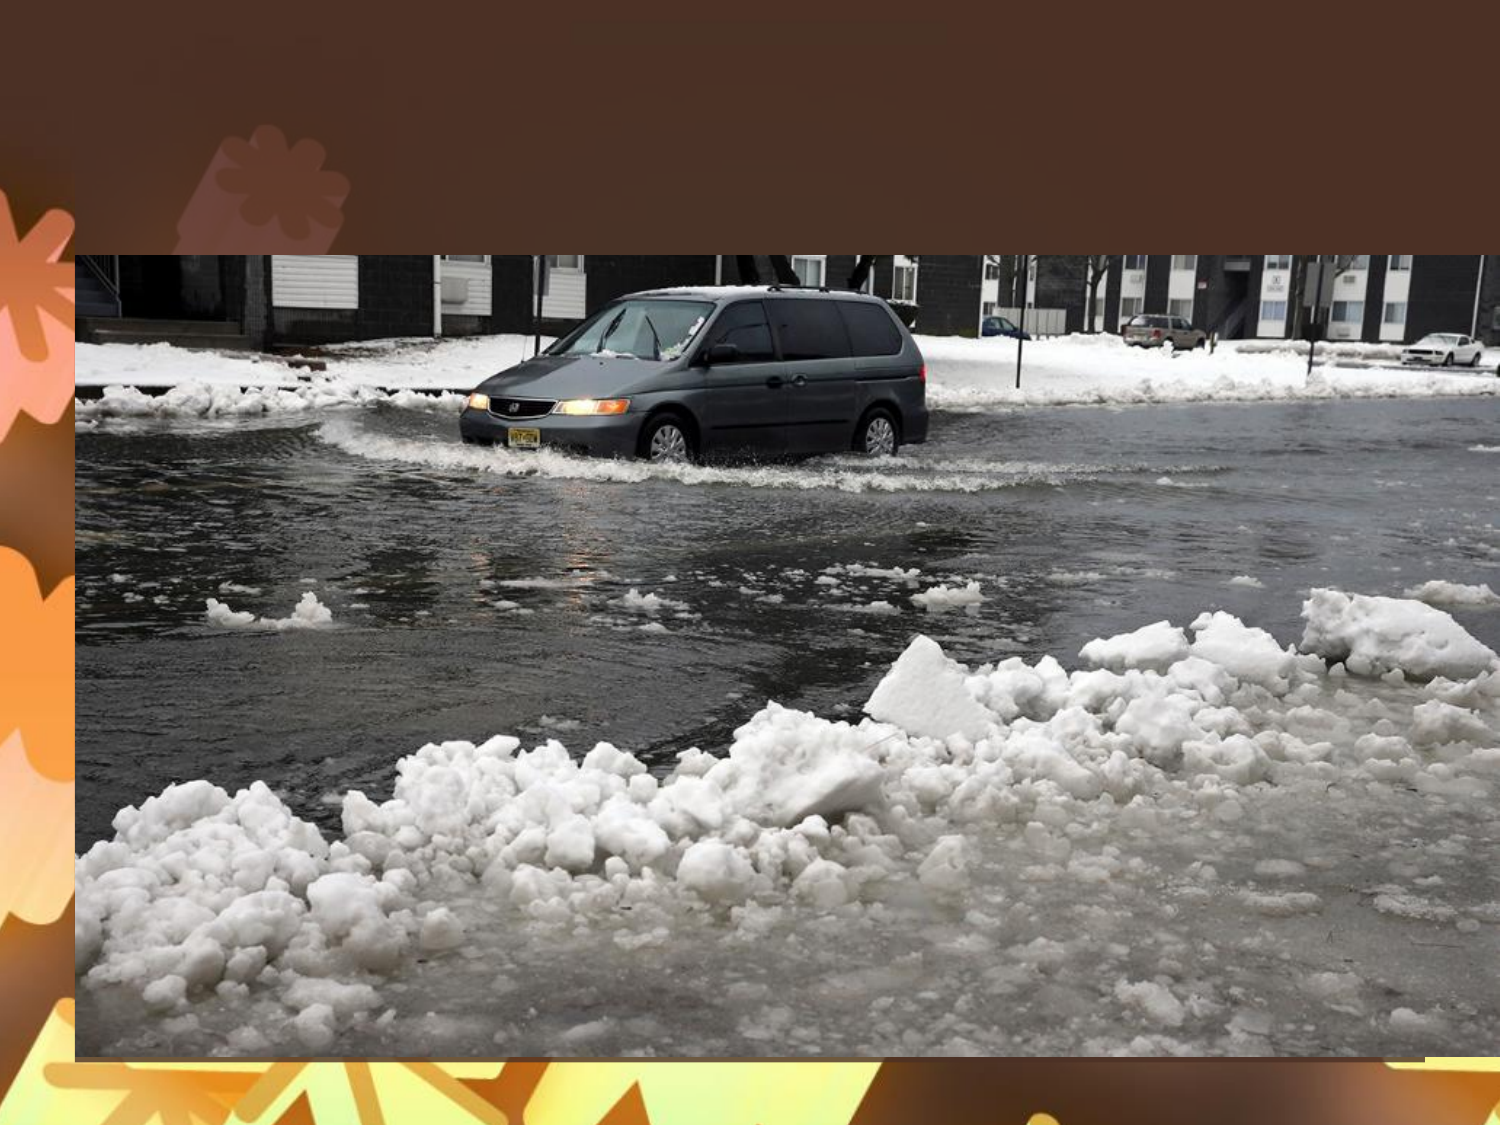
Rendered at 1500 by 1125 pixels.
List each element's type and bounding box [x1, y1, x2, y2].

picture [0, 0, 1500, 1125]
list [74, 255, 1500, 1058]
